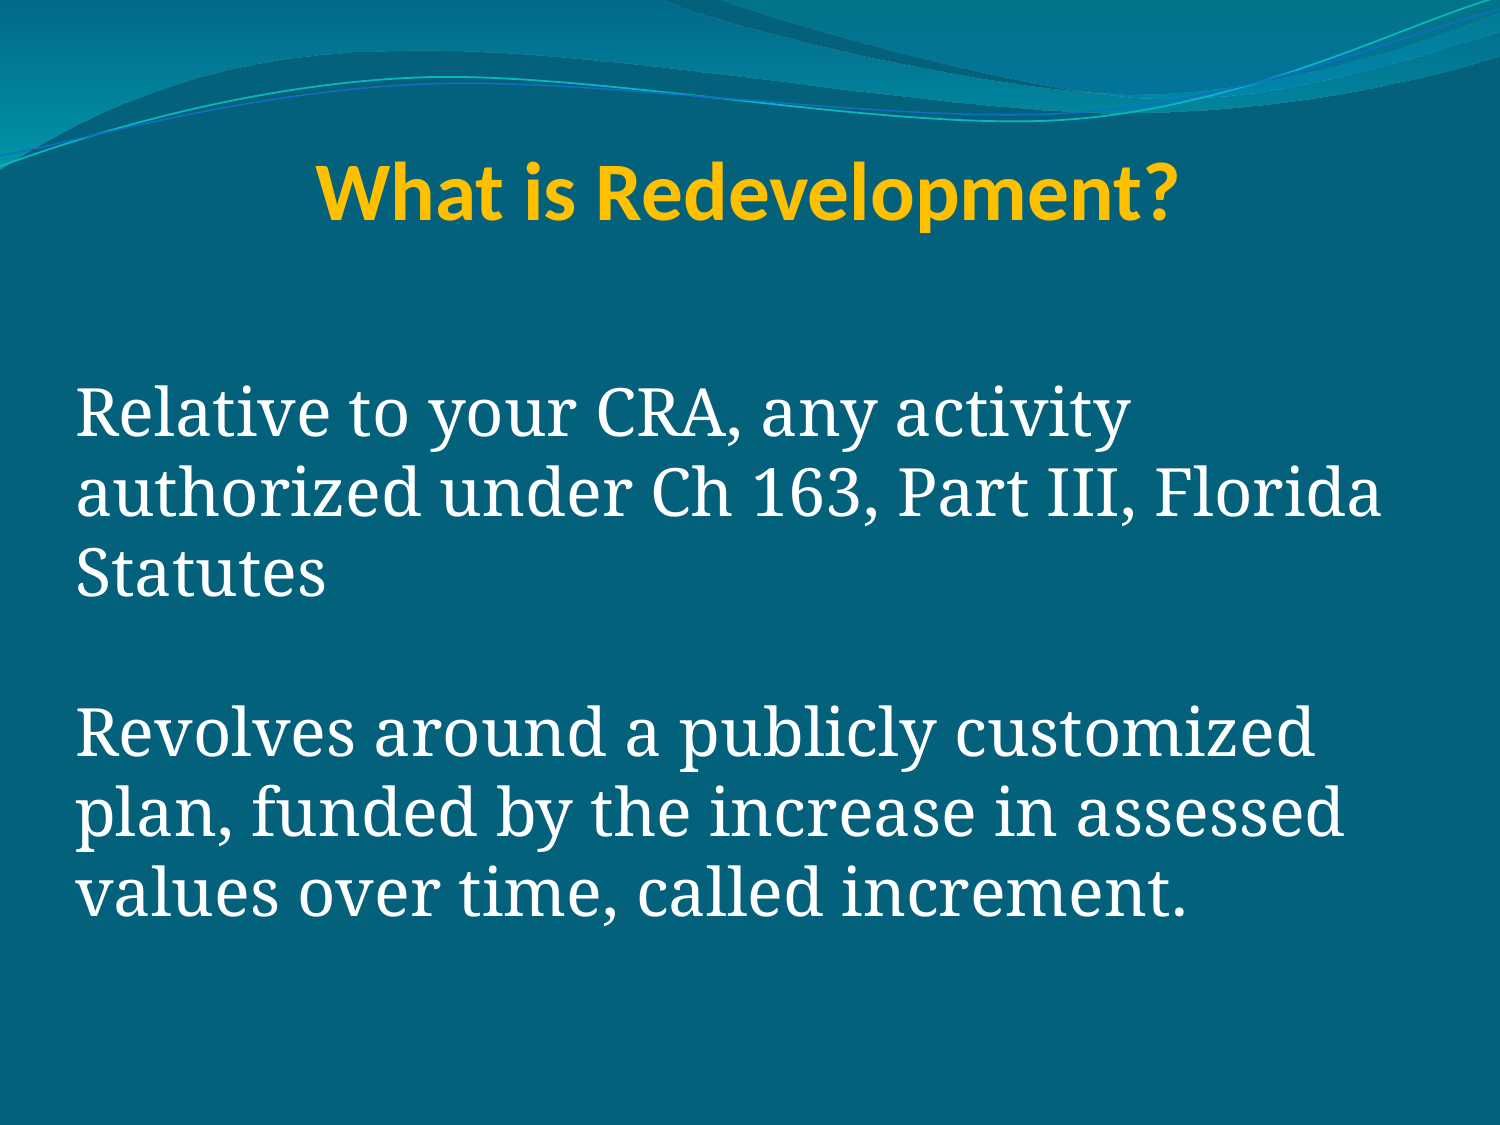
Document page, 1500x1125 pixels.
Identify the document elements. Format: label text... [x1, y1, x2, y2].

title What is Redevelopment? [112, 99, 1388, 238]
subtitle Relative to your CRA, any activity authorized under Ch 163, Part III, Florida Statutes Revolves around a publicly customized plan, funded by the increase in assessed values over time, called increment. [74, 362, 1426, 1013]
